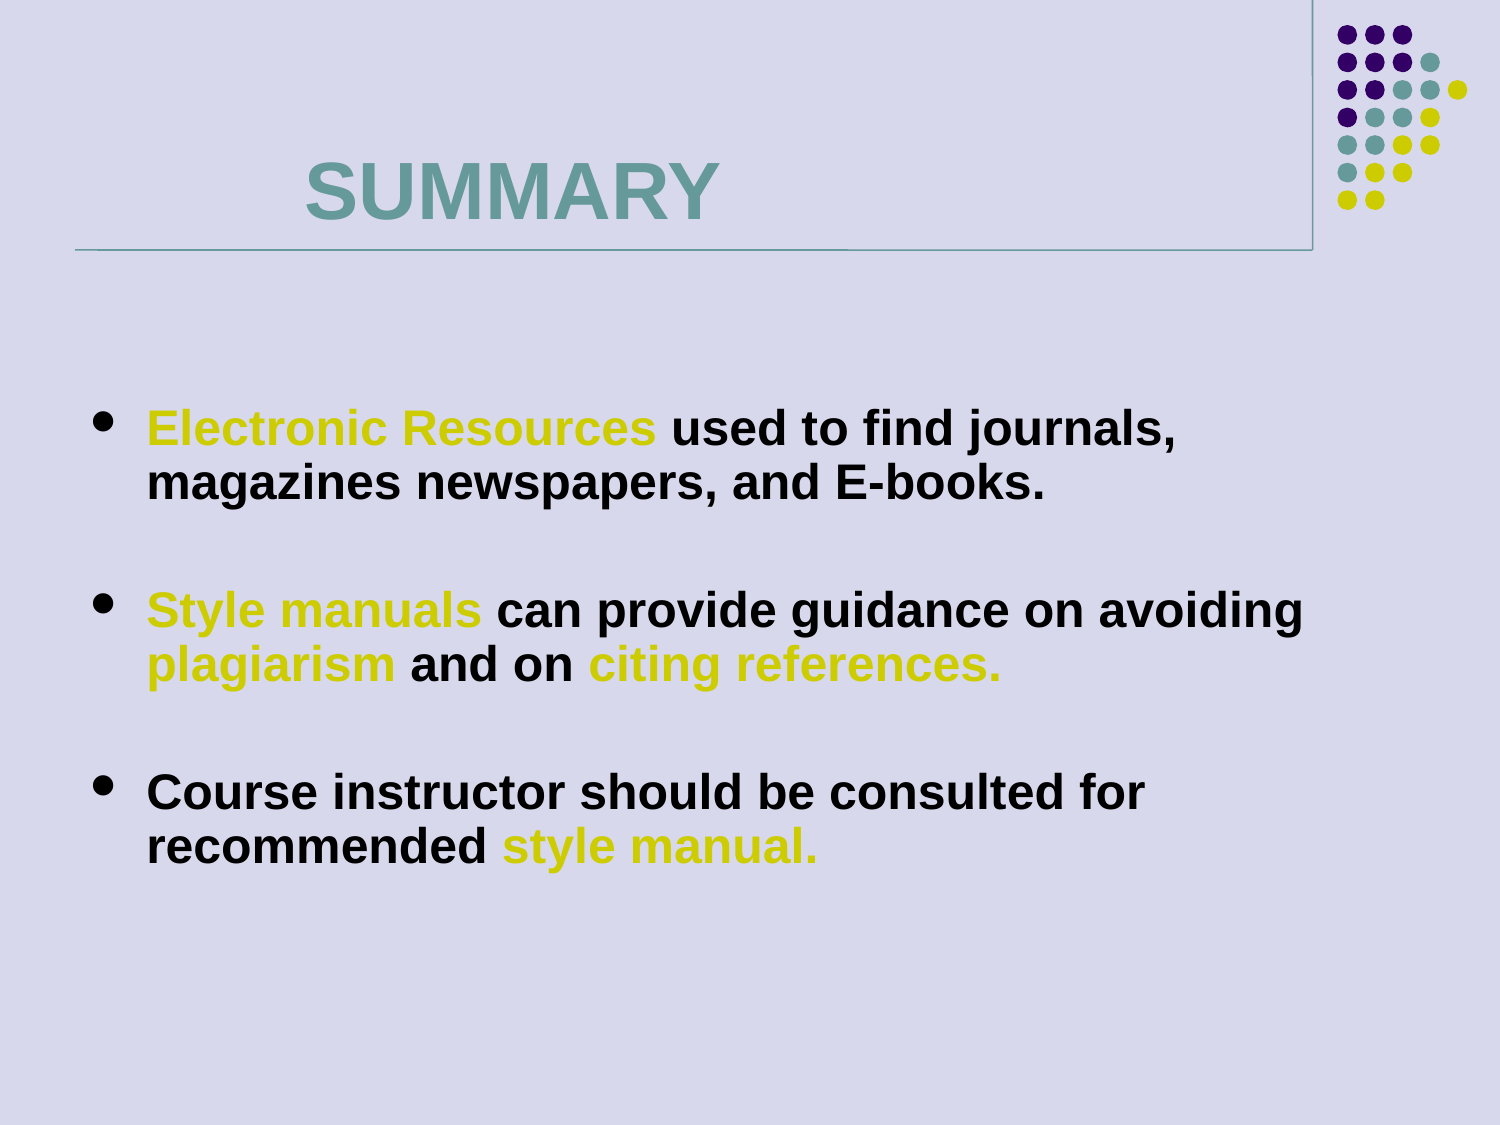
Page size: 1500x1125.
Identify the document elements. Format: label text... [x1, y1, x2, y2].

list Electronic Resources used to find journals, magazines newspapers, and E-books. Style manuals can provide guidance on avoiding plagiarism and on citing references. Course instructor should be consulted for recommended style manual. [74, 324, 1426, 988]
title SUMMARY [289, 85, 1401, 244]
